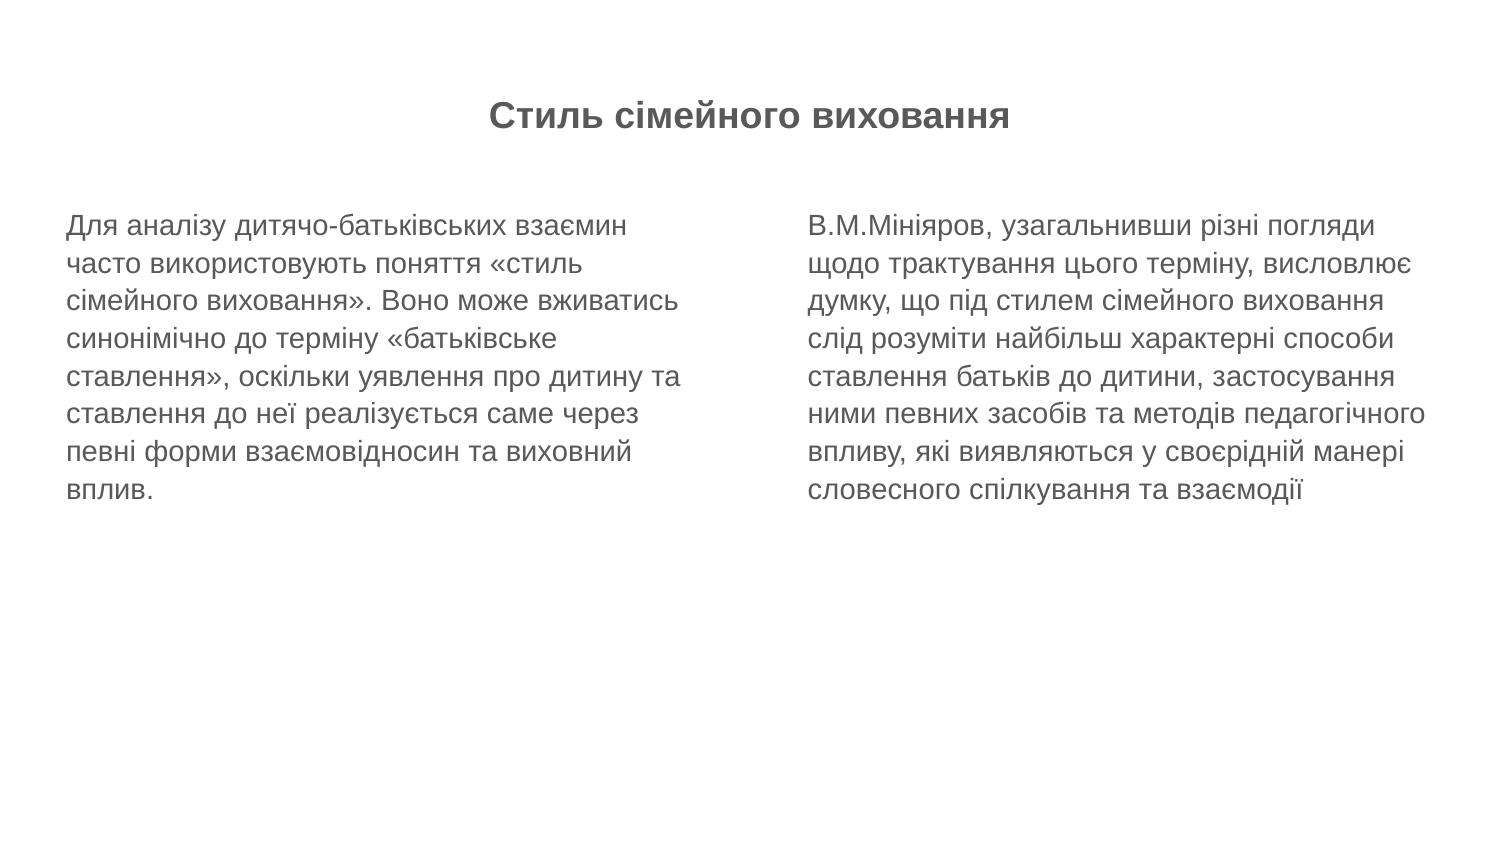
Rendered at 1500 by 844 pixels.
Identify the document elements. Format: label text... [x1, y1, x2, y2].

title Стиль сімейного виховання [51, 72, 1449, 167]
list В.М.Мініяров, узагальнивши різні погляди щодо трактування цього терміну, висловлює думку, що під стилем сімейного виховання слід розуміти найбільш характерні способи ставлення батьків до дитини, застосування ними певних засобів та методів педагогічного впливу, які виявляються у своєрідній манері словесного спілкування та взаємодії [792, 189, 1449, 750]
list Для аналізу дитячо-батьківських взаємин часто використовують поняття «стиль сімейного виховання». Воно може вживатись синонімічно до терміну «батьківське ставлення», оскільки уявлення про дитину та ставлення до неї реалізується саме через певні форми взаємовідносин та виховний вплив. [51, 189, 708, 750]
